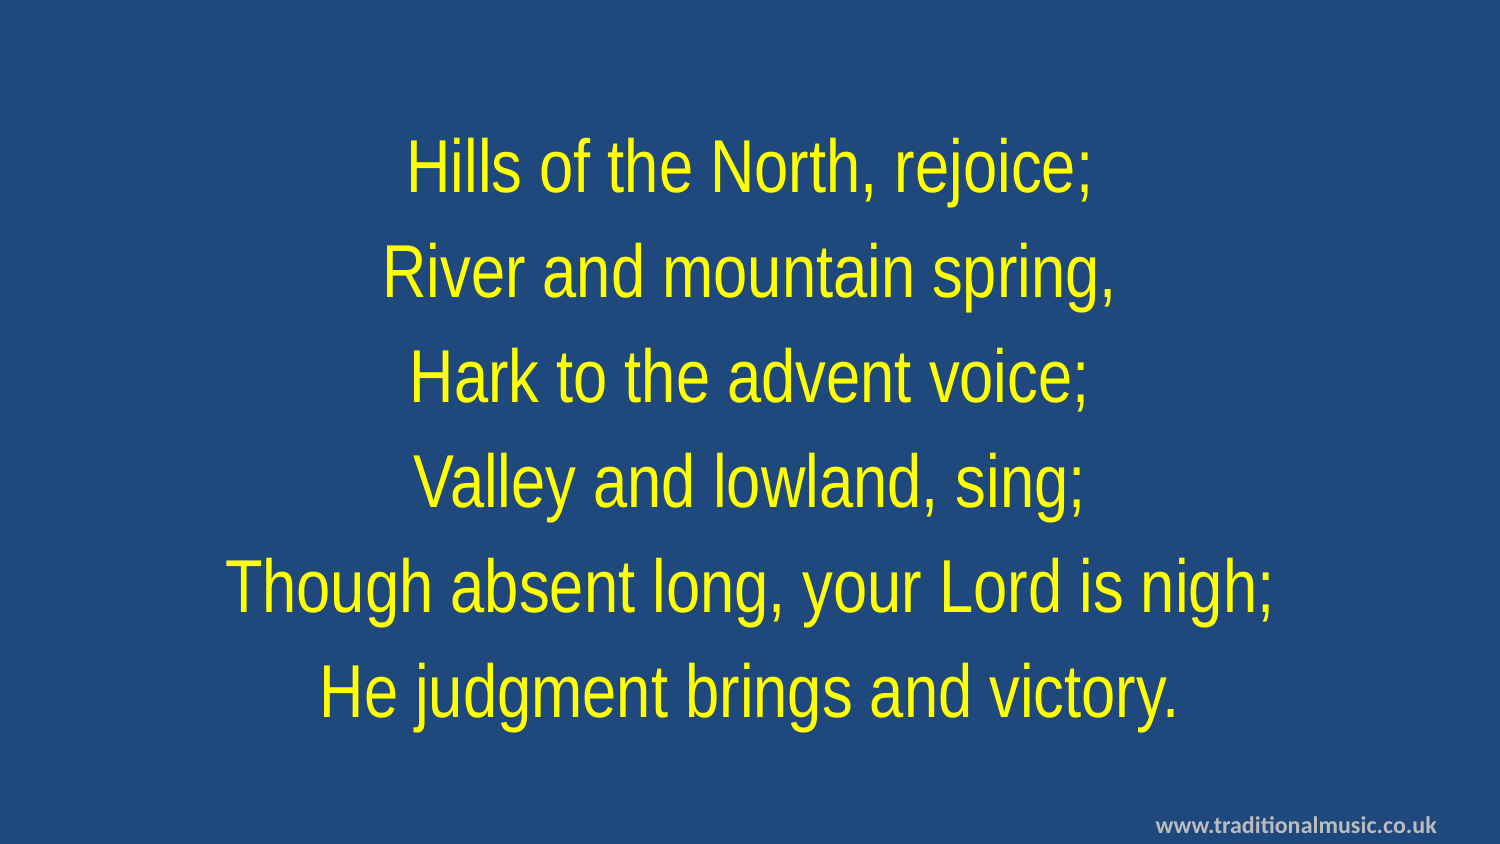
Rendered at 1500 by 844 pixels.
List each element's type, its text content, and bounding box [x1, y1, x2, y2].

list Hills of the North, rejoice; River and mountain spring, Hark to the advent voice; Valley and lowland, sing; Though absent long, your Lord is nigh; He judgment brings and victory. [0, 0, 1500, 844]
